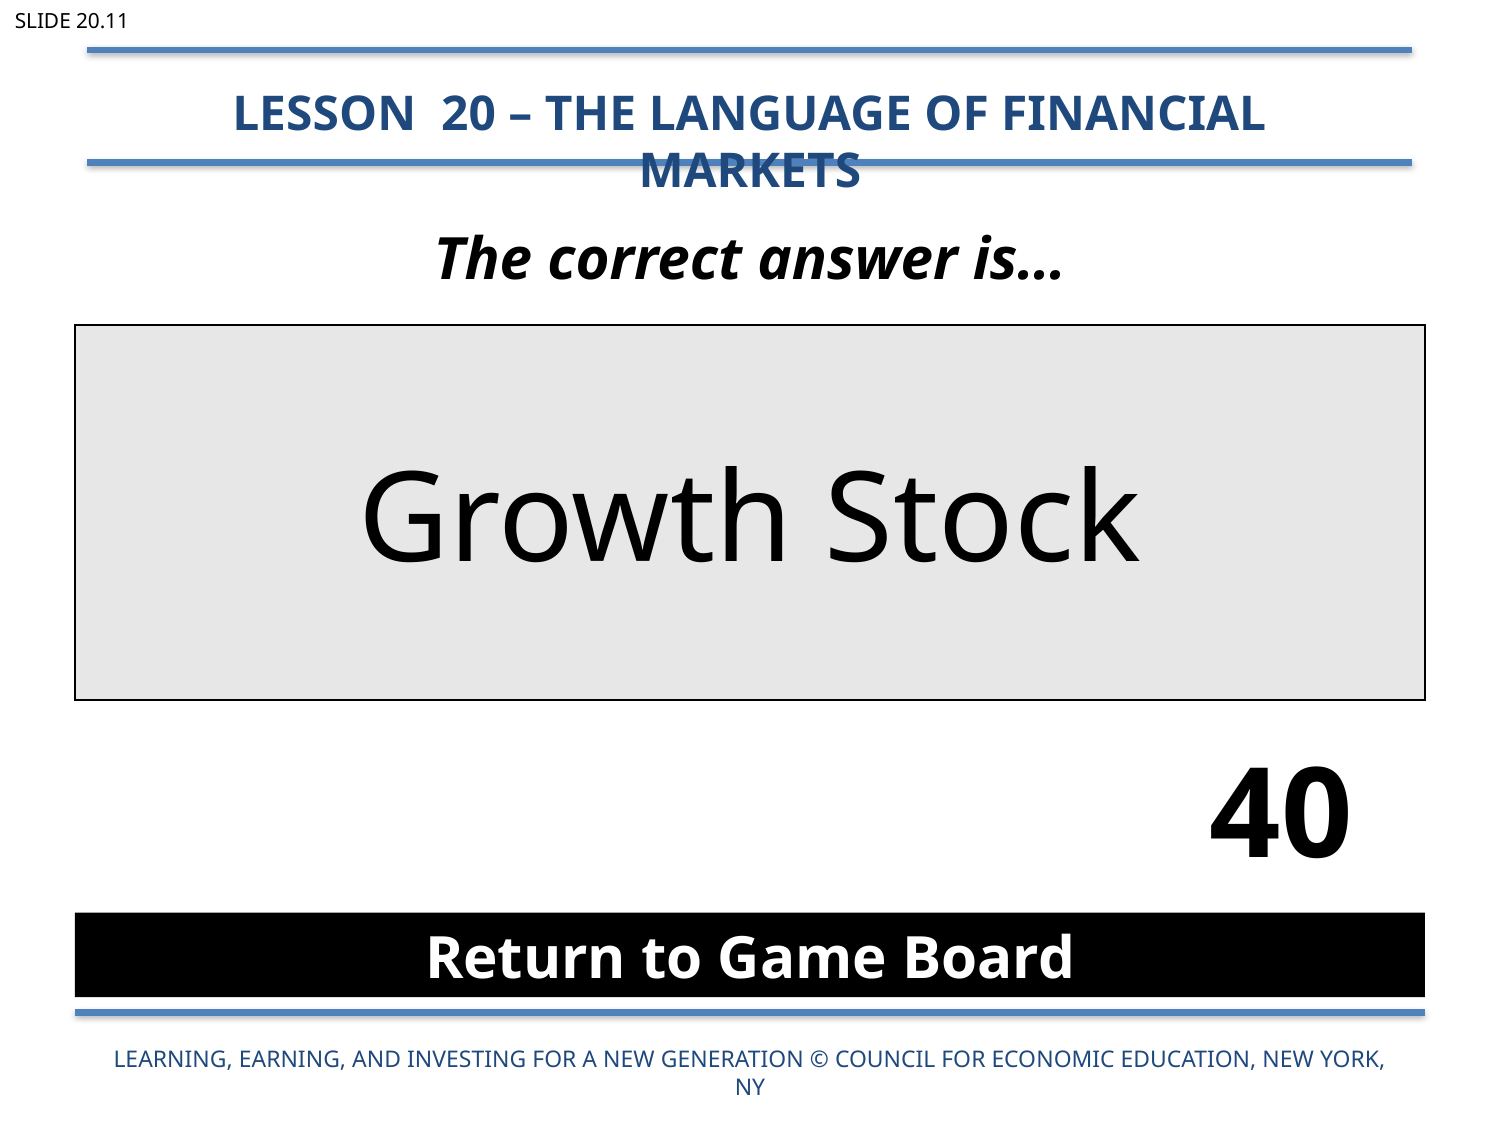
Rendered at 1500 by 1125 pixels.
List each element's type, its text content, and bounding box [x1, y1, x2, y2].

text_box Lesson 20 – The Language of Financial Markets [125, 74, 1375, 161]
text_box 40 [1162, 724, 1400, 890]
text_box Return to Game Board [74, 912, 1425, 998]
title The correct answer is… [75, 162, 1425, 350]
text_box Slide 20.11 [0, 0, 213, 40]
table_header Growth Stock [76, 350, 1424, 699]
